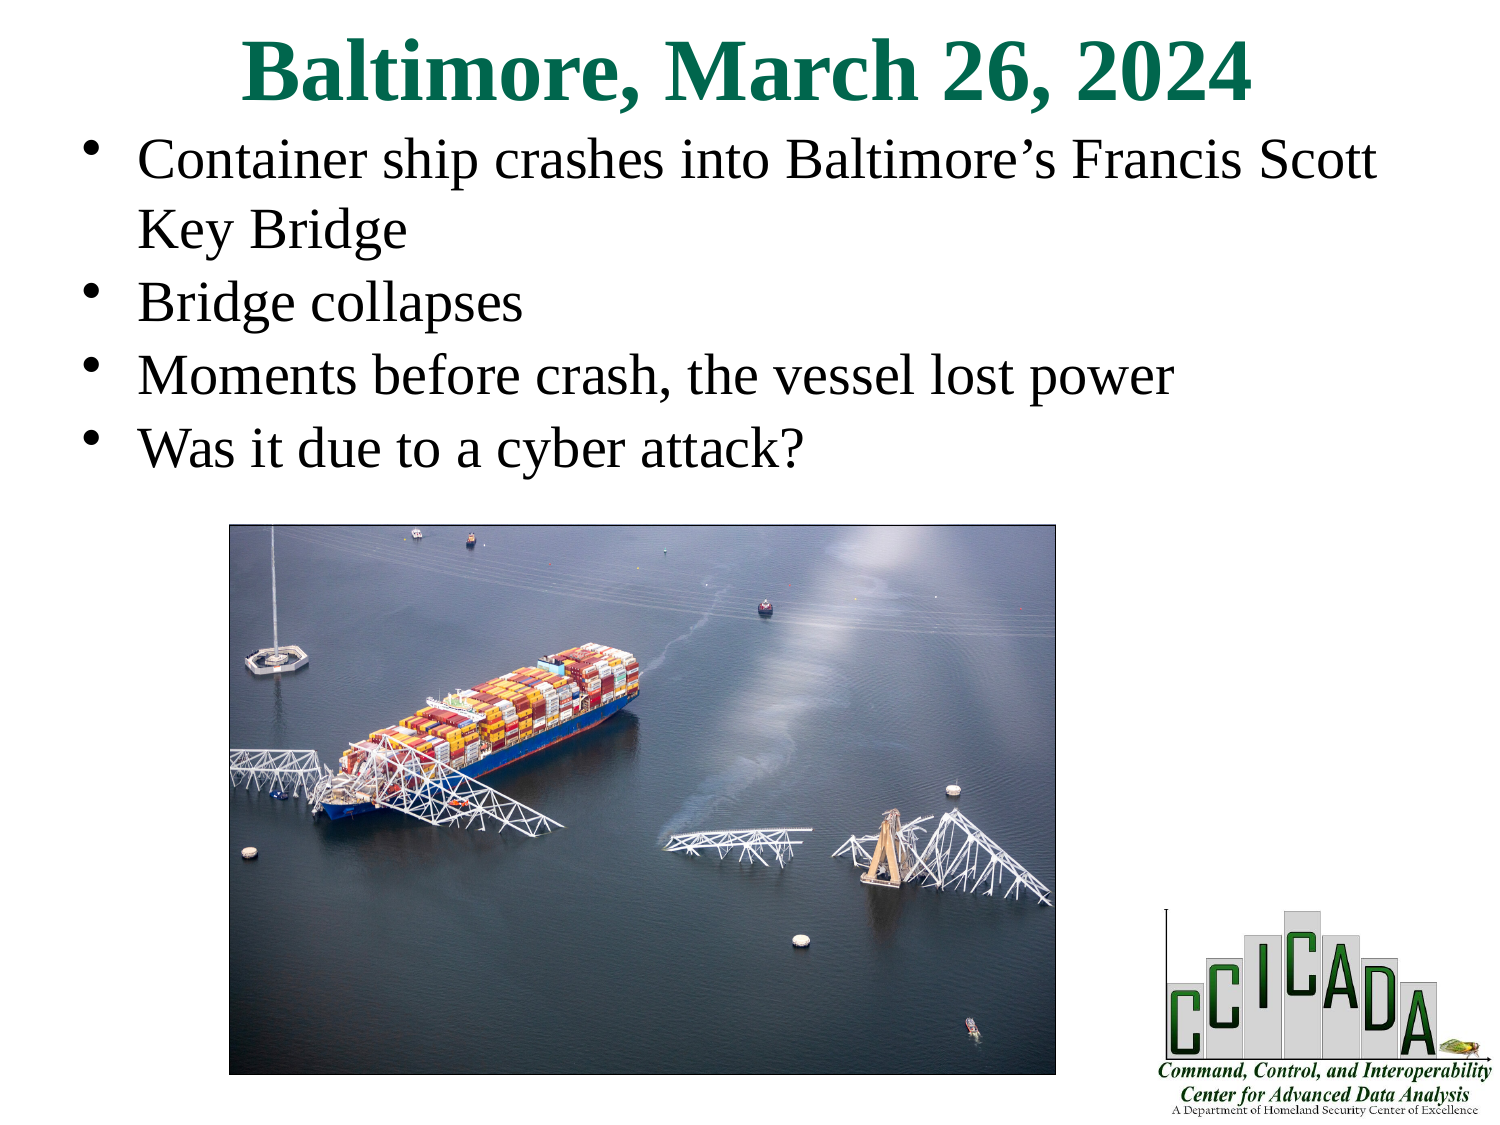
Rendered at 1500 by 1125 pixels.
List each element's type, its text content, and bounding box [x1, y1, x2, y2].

picture [1157, 909, 1496, 1123]
title Baltimore, March 26, 2024 [86, 24, 1410, 112]
list Container ship crashes into Baltimore’s Francis Scott Key Bridge Bridge collapses Moments before crash, the vessel lost power Was it due to a cyber attack? [66, 112, 1430, 988]
picture [229, 524, 1056, 1076]
